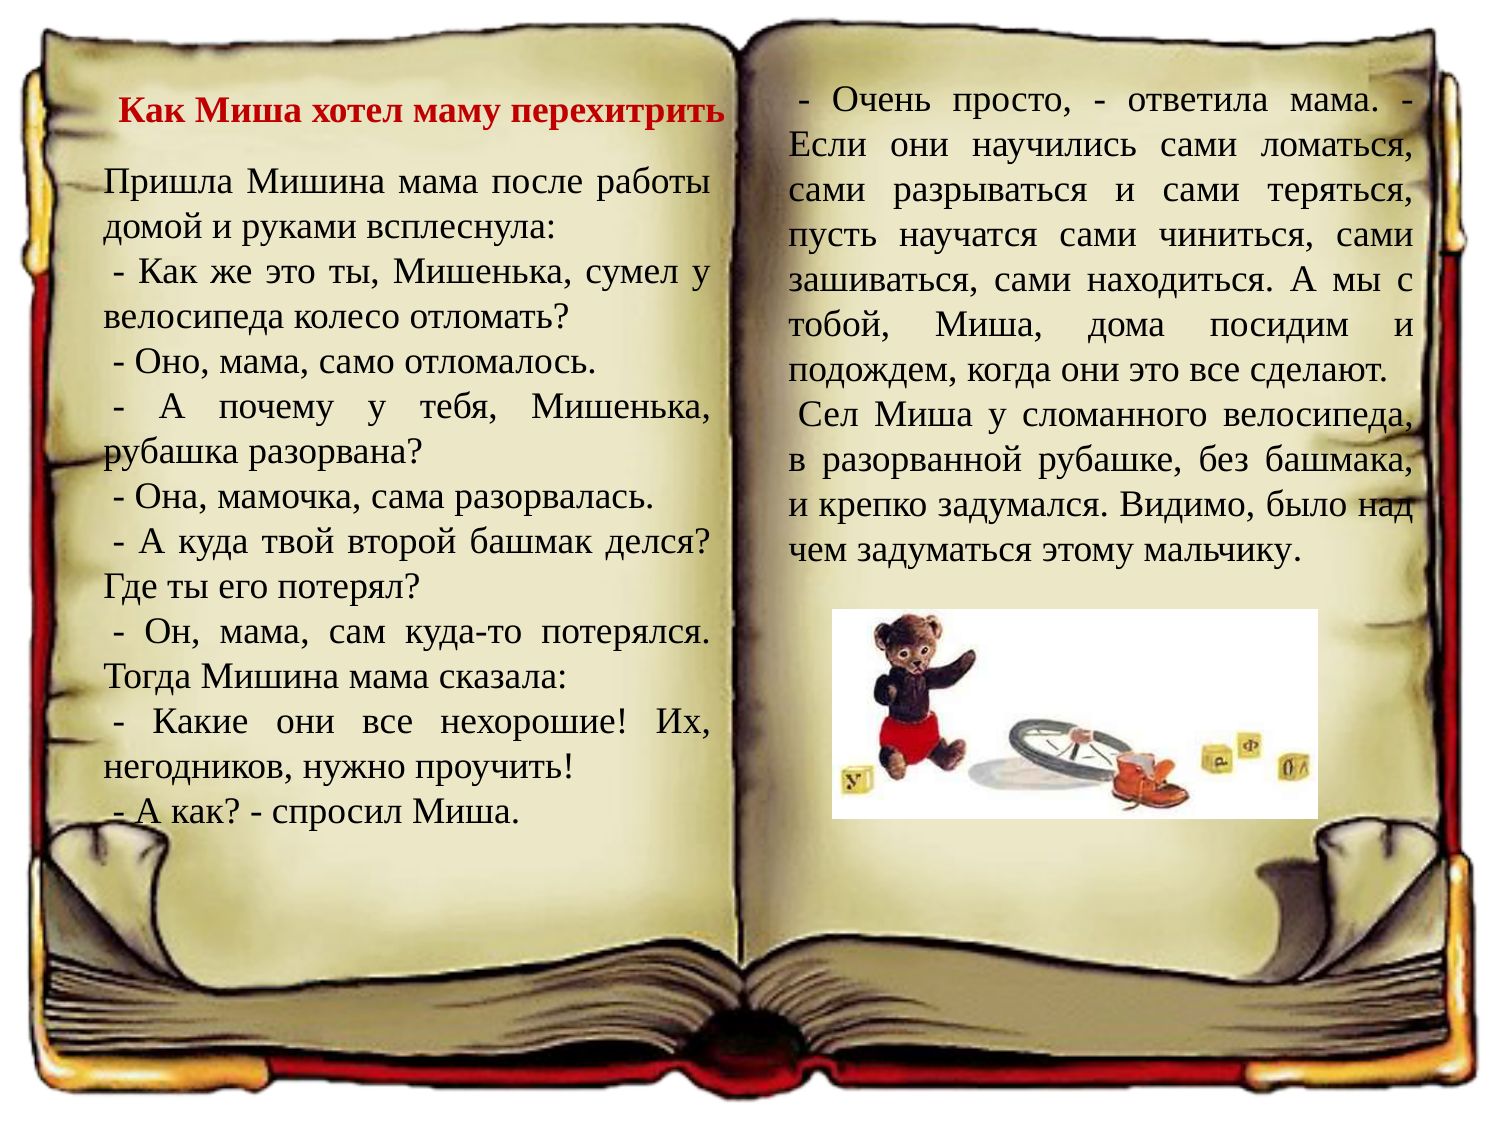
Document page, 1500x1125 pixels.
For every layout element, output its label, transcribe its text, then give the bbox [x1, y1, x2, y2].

text_box - Очень просто, - ответила мама. - Если они научились сами ломаться, сами разрываться и сами теряться, пусть научатся сами чиниться, сами зашиваться, сами находиться. А мы с тобой, Миша, дома посидим и подождем, когда они это все сделают. Сел Миша у сломанного велосипеда, в разорванной рубашке, без башмака, и крепко задумался. Видимо, было над чем задуматься этому мальчику. [773, 66, 1430, 577]
text_box Пришла Мишина мама после работы домой и руками всплеснула: - Как же это ты, Мишенька, сумел у велосипеда колесо отломать? - Оно, мама, само отломалось. - А почему у тебя, Мишенька, рубашка разорвана? - Она, мамочка, сама разорвалась. - А куда твой второй башмак делся? Где ты его потерял? - Он, мама, сам куда-то потерялся. Тогда Мишина мама сказала: - Какие они все нехорошие! Их, негодников, нужно проучить! - А как? - спросил Миша. [88, 148, 727, 884]
picture [0, 0, 1500, 1125]
text_box Как Миша хотел маму перехитрить [103, 78, 750, 138]
